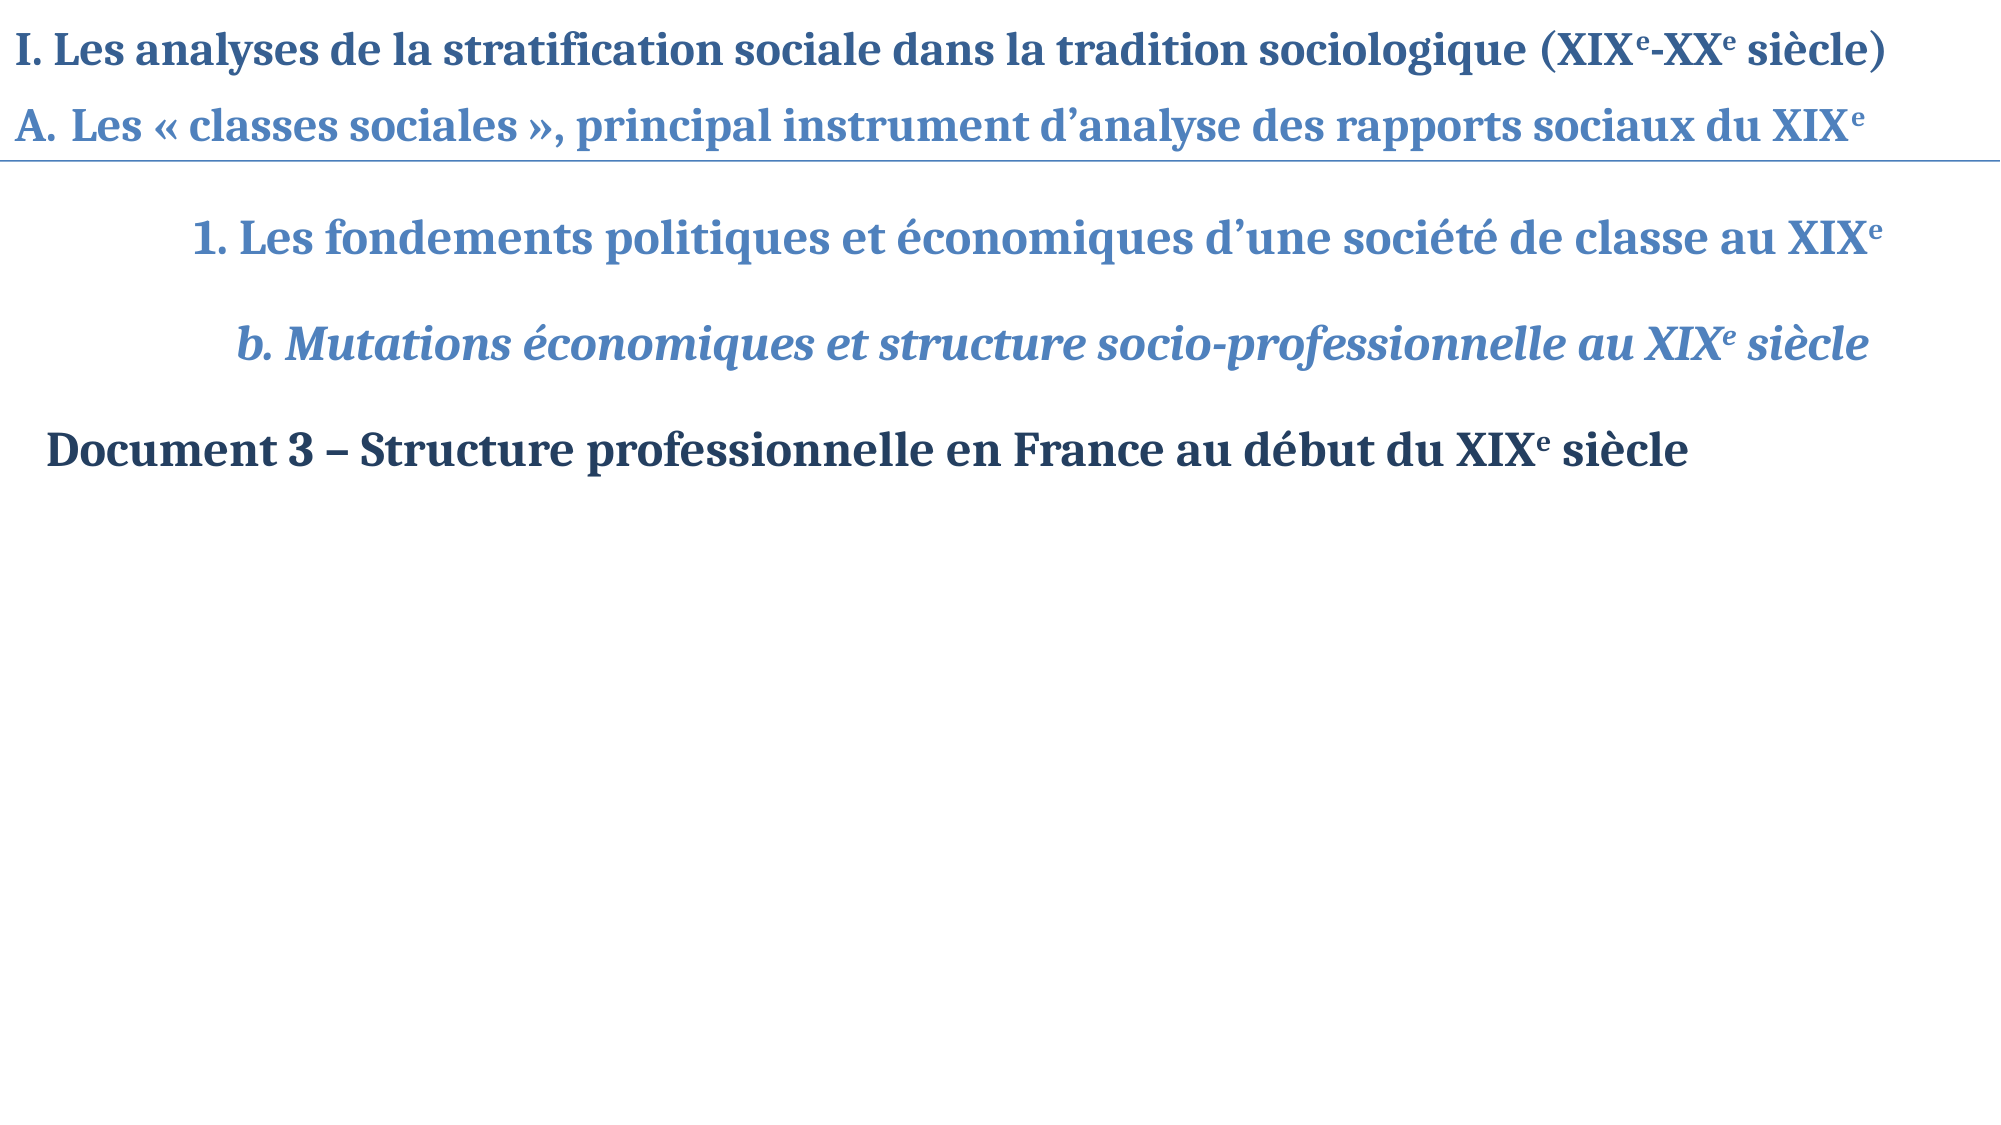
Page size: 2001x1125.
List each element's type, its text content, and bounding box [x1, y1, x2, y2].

text_box Les « classes sociales », principal instrument d’analyse des rapports sociaux du XIXe [0, 77, 2000, 159]
text_box I. Les analyses de la stratification sociale dans la tradition sociologique (XIXe-XXe siècle) [0, 1, 2000, 77]
text_box Document 3 – Structure professionnelle en France au début du XIXe siècle [31, 400, 1875, 485]
text_box b. Mutations économiques et structure socio-professionnelle au XIXe siècle [0, 294, 1969, 378]
text_box 1. Les fondements politiques et économiques d’une société de classe au XIXe [31, 188, 2000, 272]
